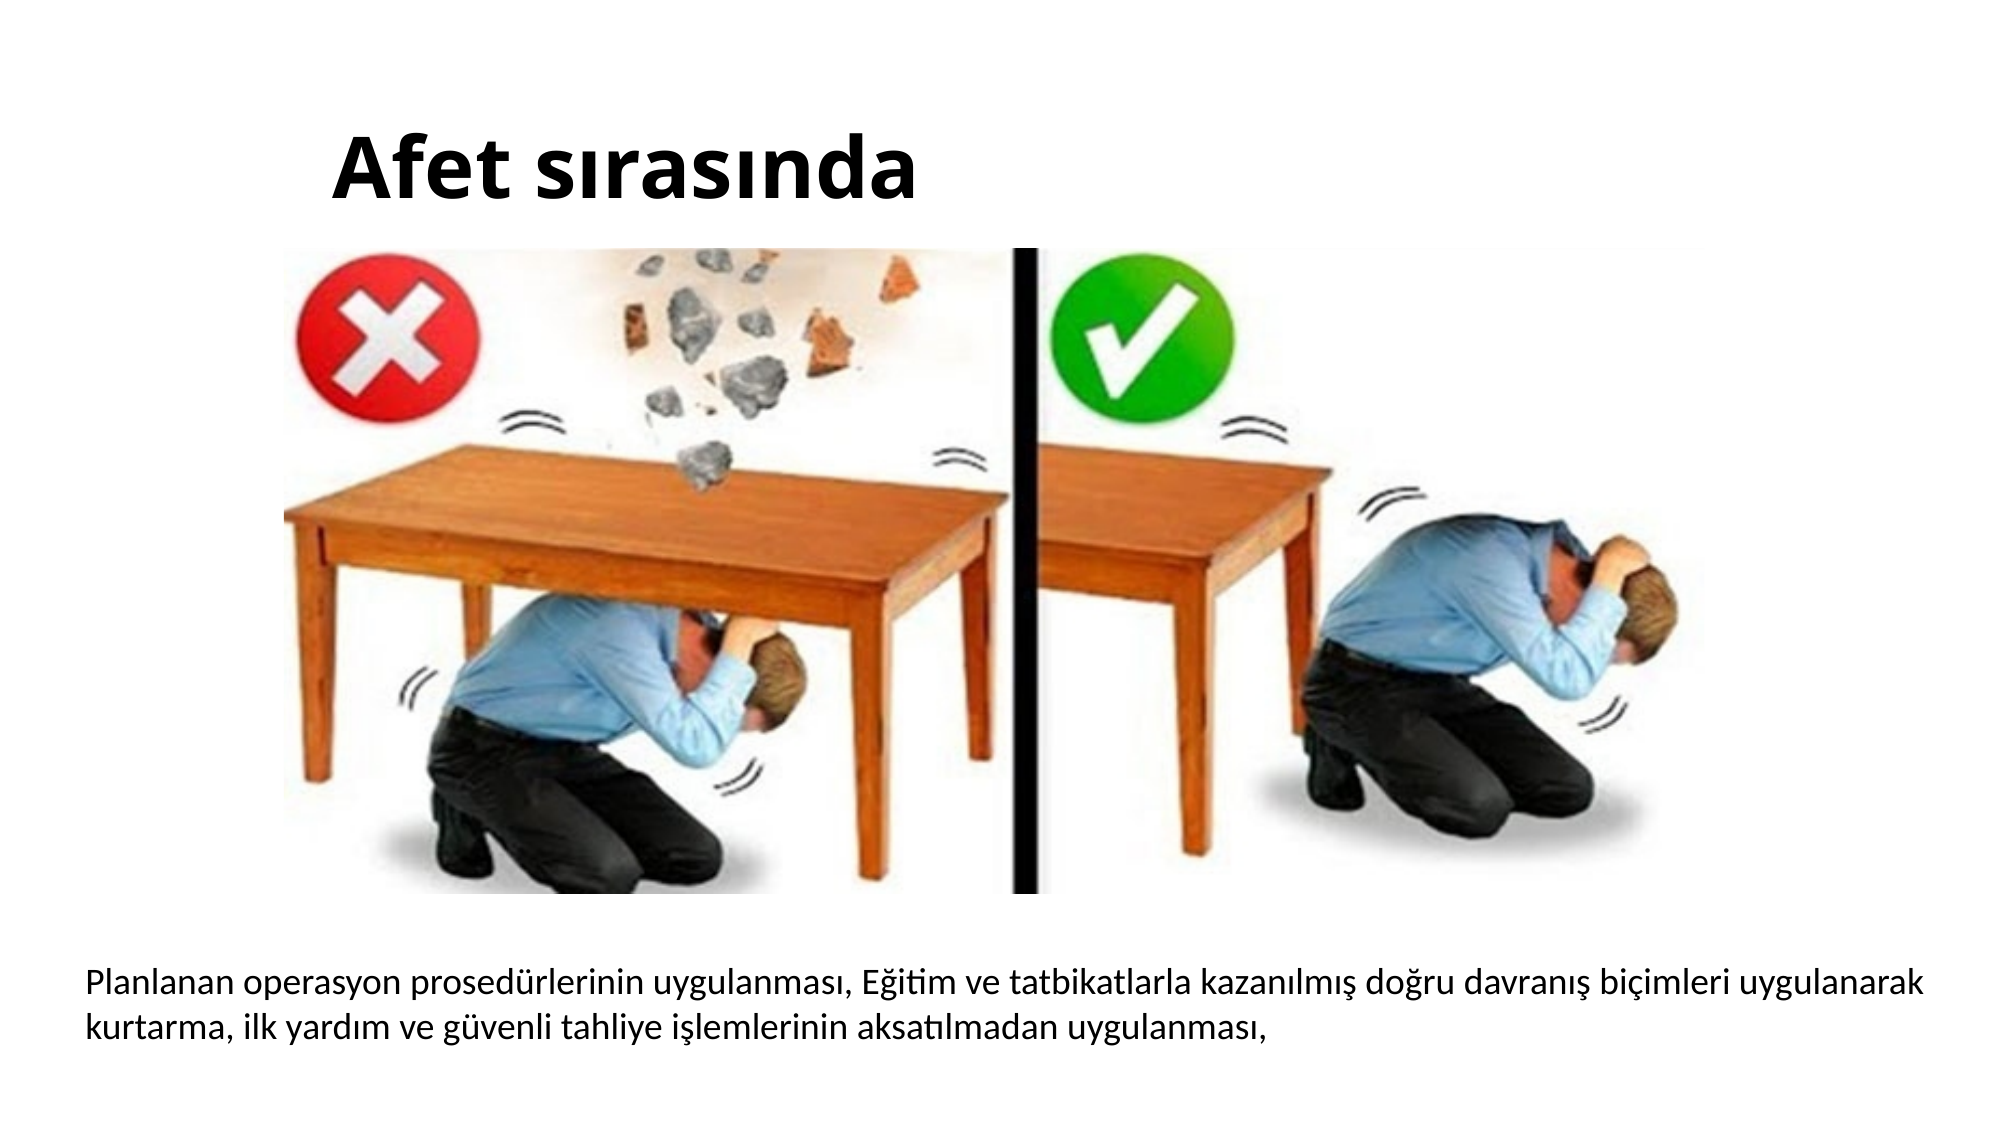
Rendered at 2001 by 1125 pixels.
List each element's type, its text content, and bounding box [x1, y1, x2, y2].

title Afet sırasında [317, 116, 1780, 327]
picture [283, 248, 1705, 894]
text_box Planlanan operasyon prosedürlerinin uygulanması, Eğitim ve tatbikatlarla kazanılmış doğru davranış biçimleri uygulanarak kurtarma, ilk yardım ve güvenli tahliye işlemlerinin aksatılmadan uygulanması, [70, 949, 2000, 1055]
